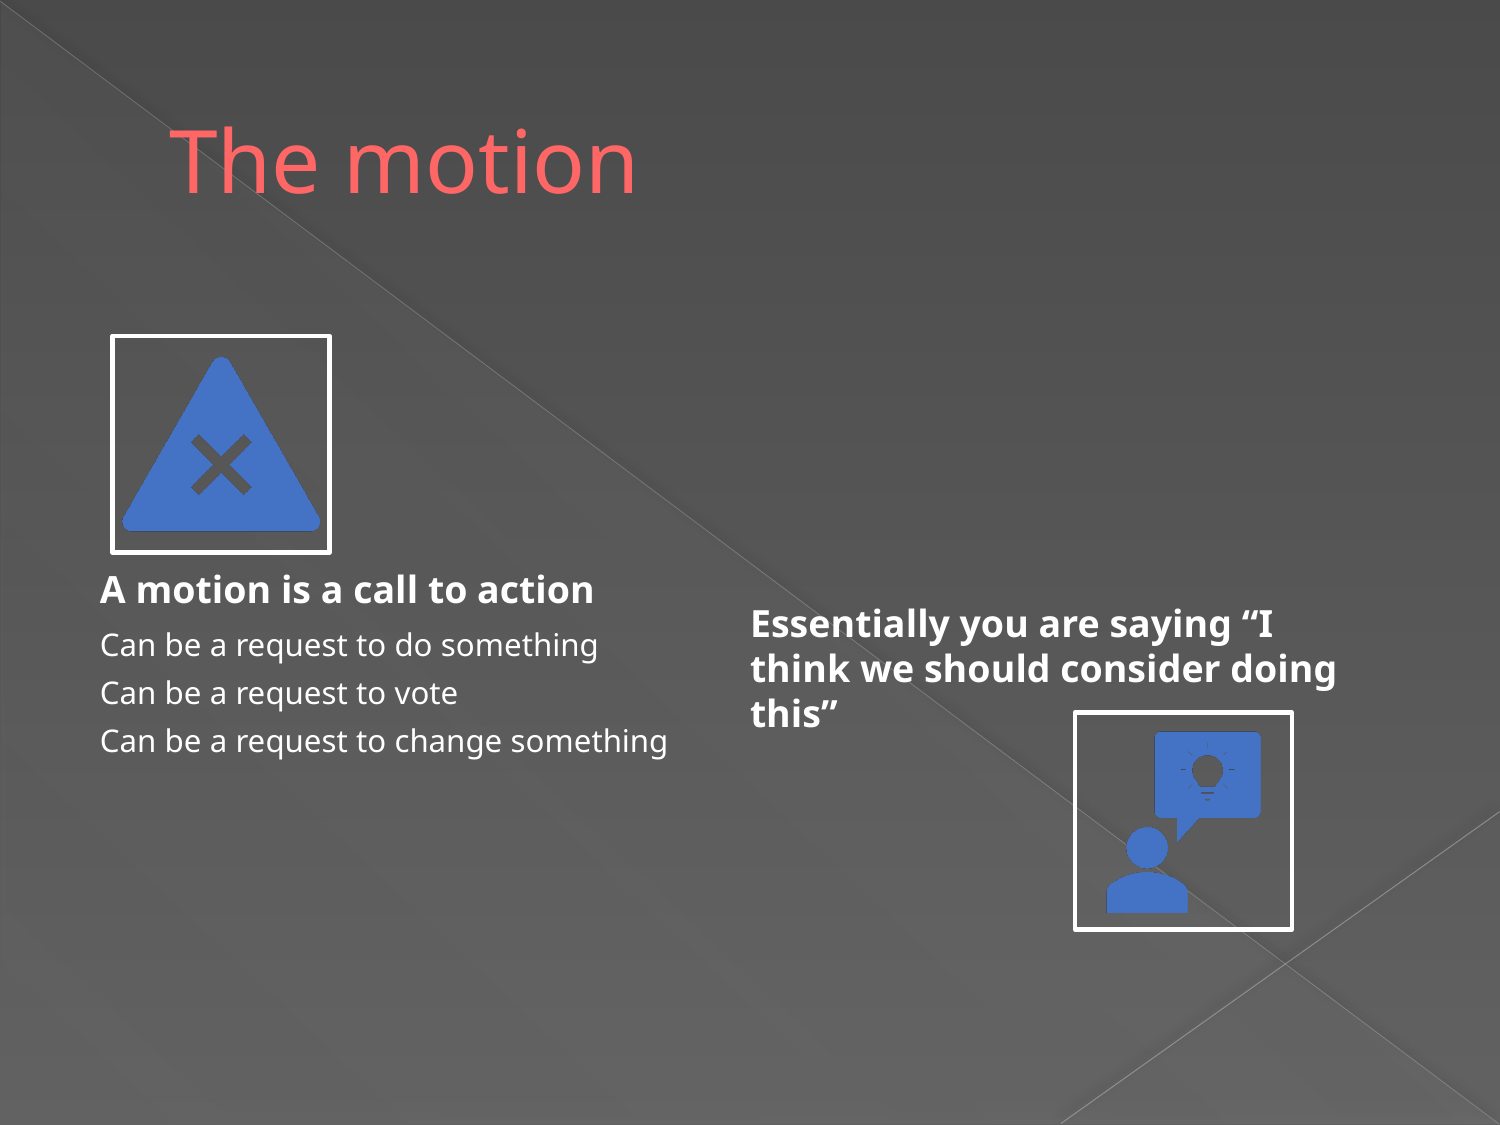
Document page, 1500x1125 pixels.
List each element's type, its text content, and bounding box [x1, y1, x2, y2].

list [74, 308, 1426, 1060]
title The motion [75, 43, 1425, 274]
